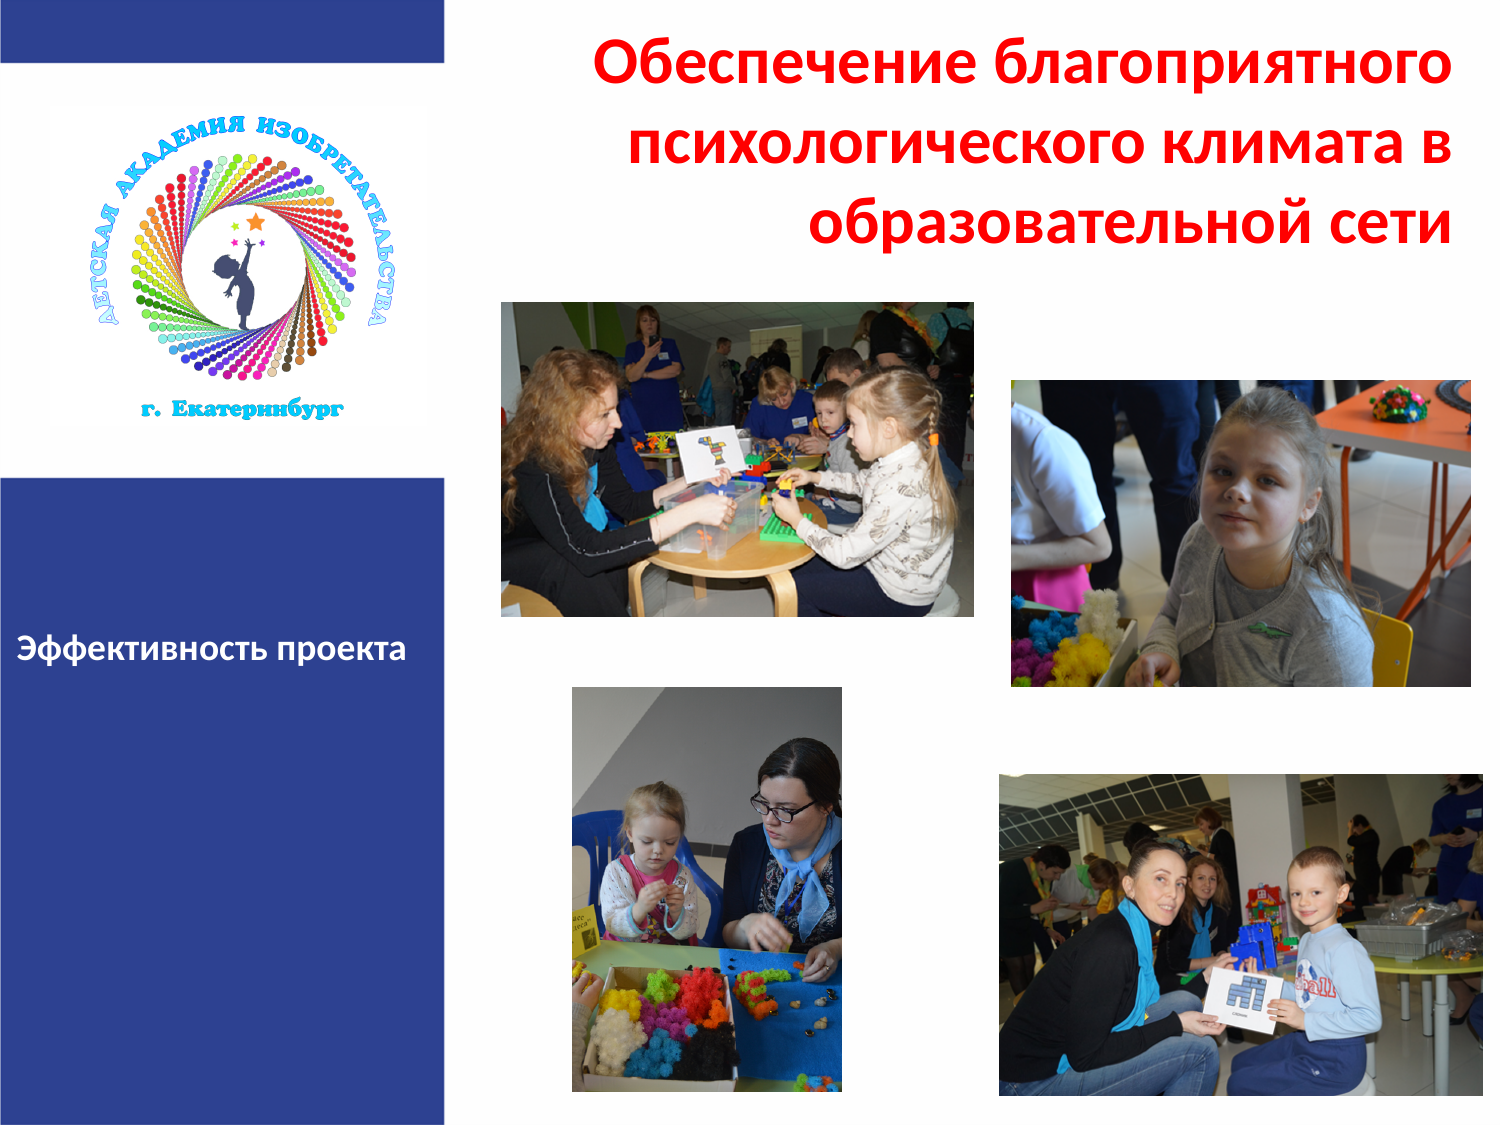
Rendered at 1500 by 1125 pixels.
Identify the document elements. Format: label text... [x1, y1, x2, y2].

text_box Эффективность проекта [1, 615, 443, 676]
list Обеспечение благоприятного психологического климата в образовательной сети [530, 9, 1470, 267]
picture [0, 0, 1500, 1125]
